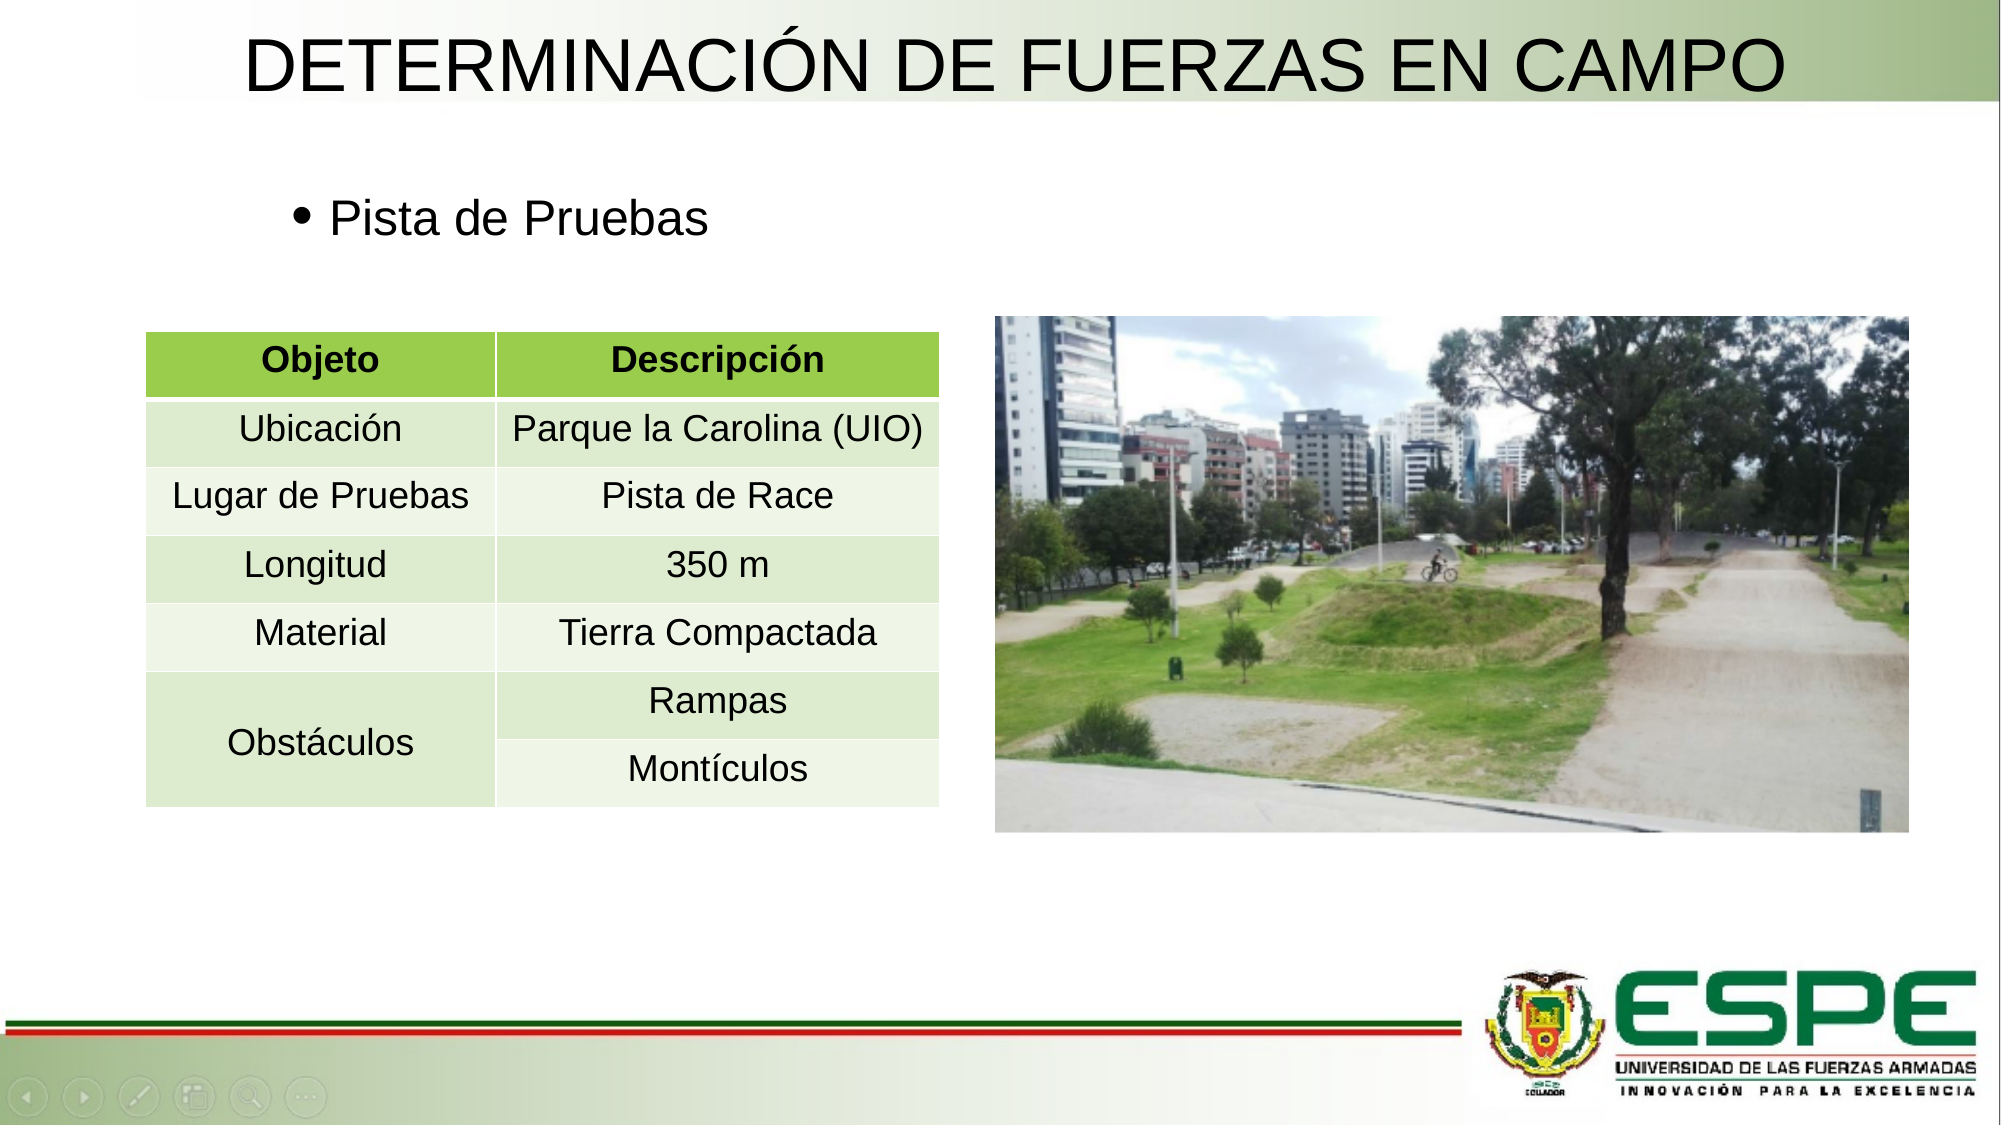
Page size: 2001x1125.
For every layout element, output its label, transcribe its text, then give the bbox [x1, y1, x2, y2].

table_cell Montículos [497, 740, 939, 807]
table_cell 350 m [497, 536, 939, 603]
table_cell Obstáculos [146, 672, 495, 807]
table_cell Ubicación [146, 402, 495, 467]
table_cell Rampas [497, 672, 939, 739]
table_header Objeto [146, 332, 495, 397]
table_cell Lugar de Pruebas [146, 468, 495, 535]
title DETERMINACIÓN DE FUERZAS EN CAMPO [204, 0, 1830, 189]
table_cell Material [146, 604, 495, 671]
list Pista de Pruebas [276, 165, 1798, 886]
table_header Descripción [497, 332, 939, 397]
table_cell Pista de Race [497, 468, 939, 535]
picture [0, 0, 2001, 1125]
table_cell Parque la Carolina (UIO) [497, 402, 939, 467]
table_cell Tierra Compactada [497, 604, 939, 671]
table_cell Longitud [146, 536, 495, 603]
